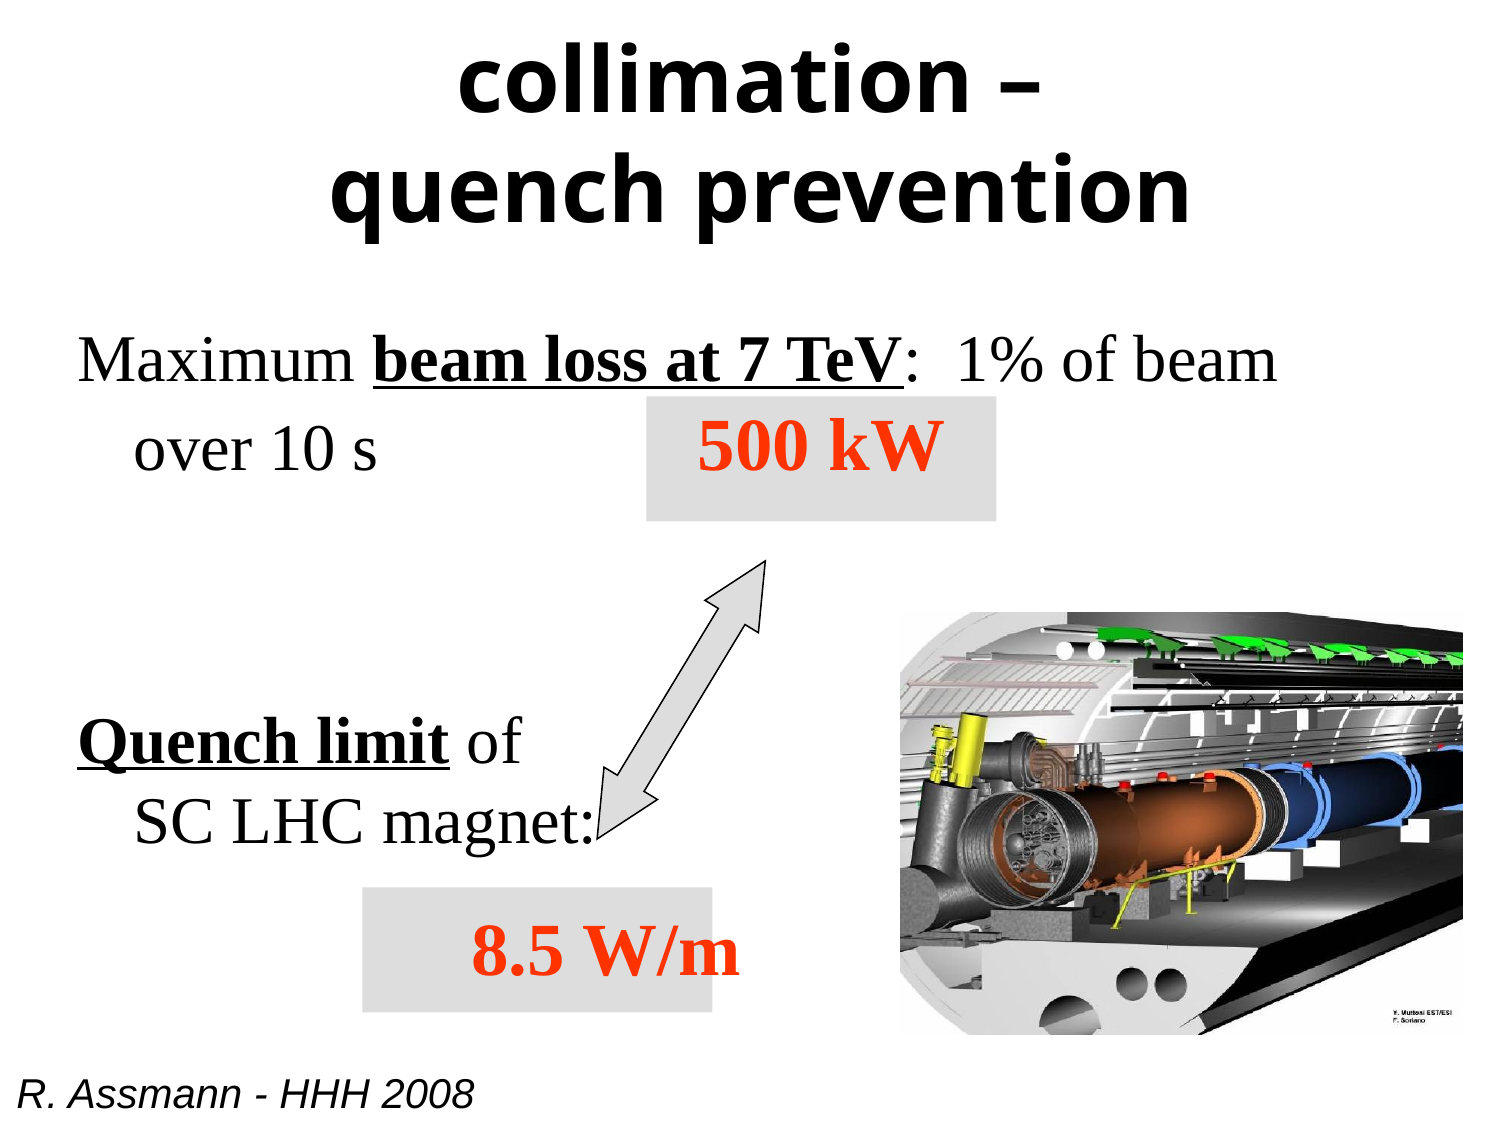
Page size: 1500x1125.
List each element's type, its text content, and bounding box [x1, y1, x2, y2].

text_box collimation – quench prevention [0, 37, 1500, 225]
text_box [597, 560, 766, 839]
text_box R. Assmann - HHH 2008 [1, 1059, 490, 1125]
picture [899, 612, 1463, 1035]
text_box [362, 888, 713, 1013]
list Maximum beam loss at 7 TeV: 1% of beam over 10 s 500 kW Quench limit of SC LHC magnet: 8.5 W/m [62, 225, 1338, 888]
